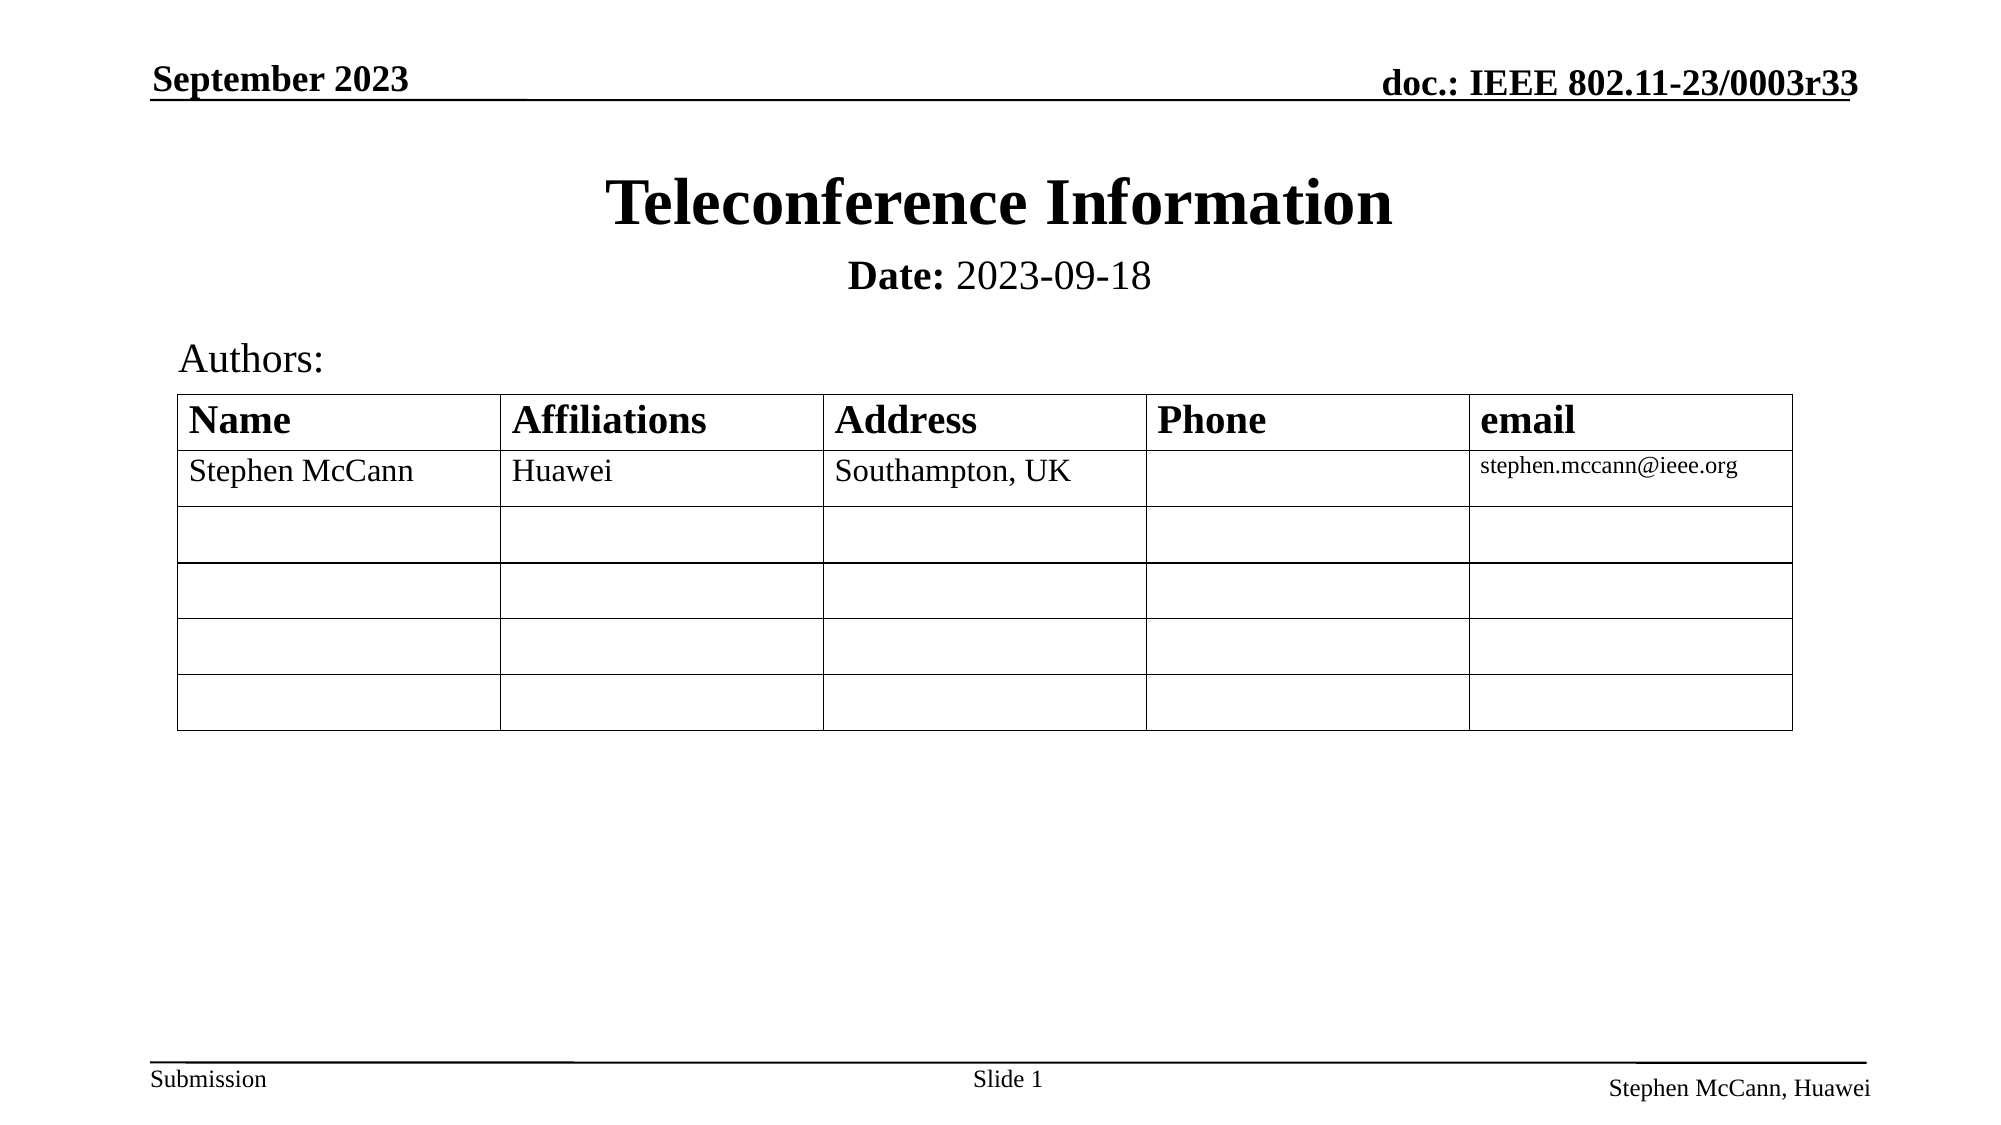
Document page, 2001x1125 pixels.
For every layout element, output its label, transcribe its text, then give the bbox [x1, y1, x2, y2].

title Teleconference Information [149, 76, 1851, 319]
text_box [162, 393, 1842, 800]
footer Stephen McCann, Huawei [1174, 1071, 1872, 1102]
subtitle Date: 2023-09-18 [299, 239, 1701, 319]
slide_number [152, 54, 563, 100]
slide_number Slide 1 [950, 1061, 1067, 1123]
text_box Authors: [162, 323, 401, 387]
